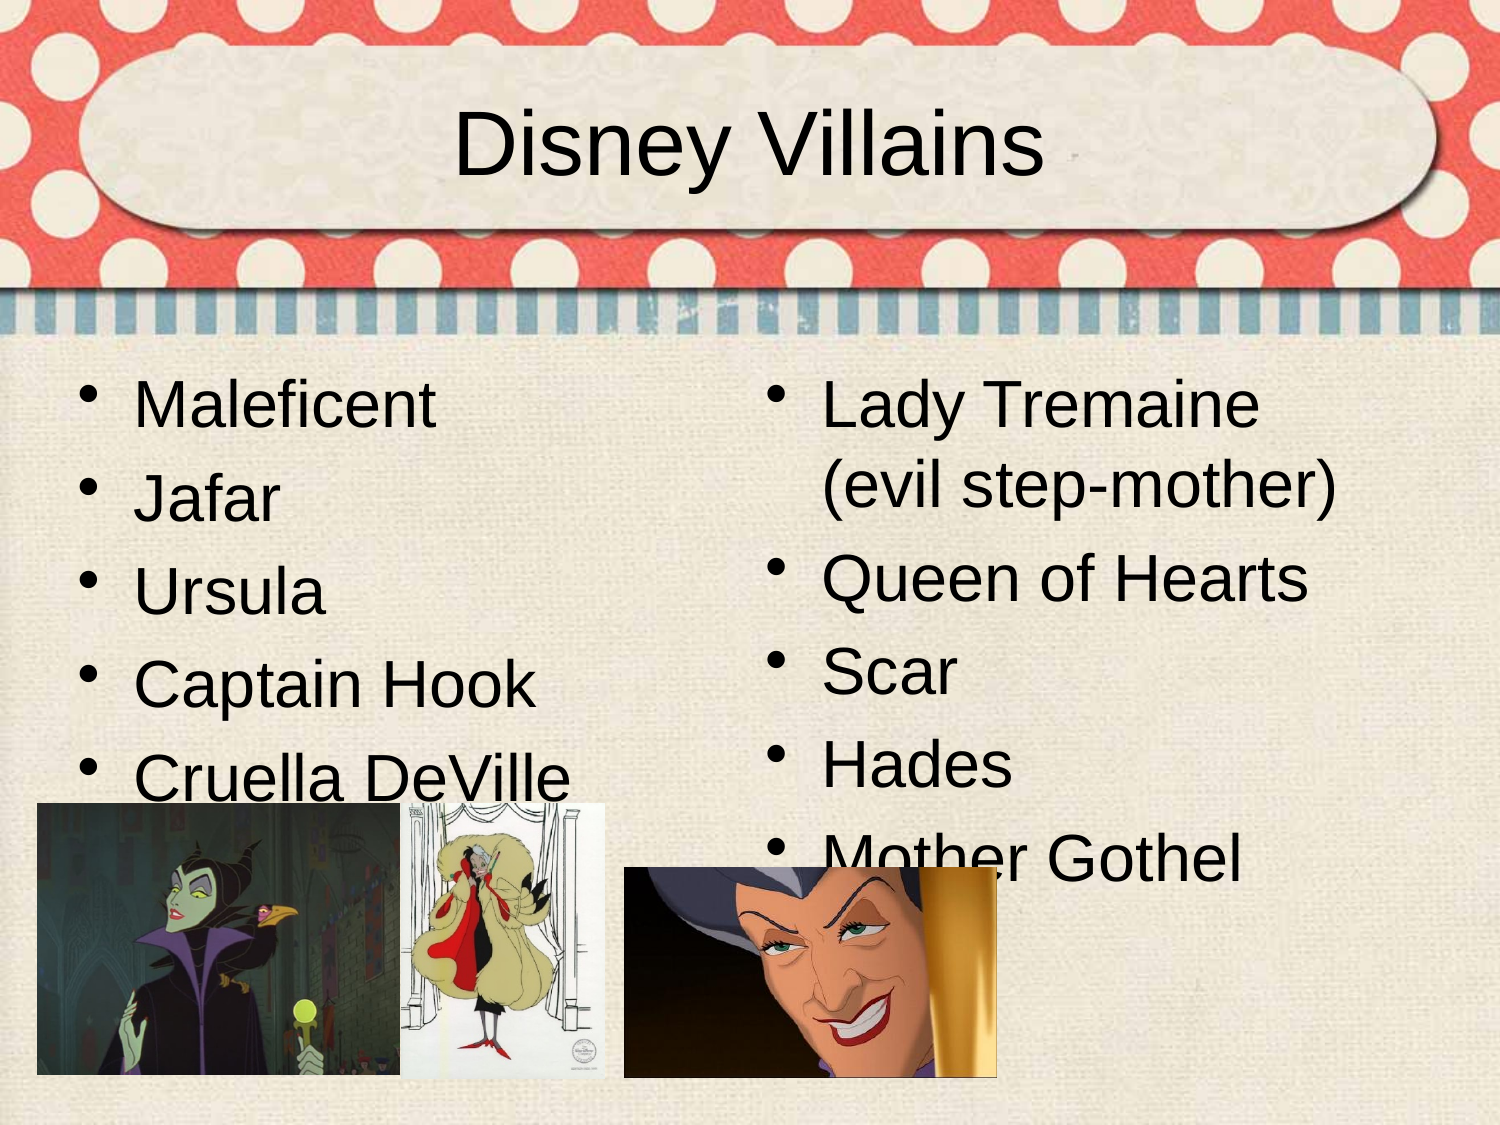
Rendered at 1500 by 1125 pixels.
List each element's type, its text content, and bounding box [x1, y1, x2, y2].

title Disney Villains [75, 45, 1425, 233]
list Maleficent Jafar Ursula Captain Hook Cruella DeVille [62, 353, 725, 1097]
list Lady Tremaine (evil step-mother) Queen of Hearts Scar Hades Mother Gothel [750, 353, 1413, 1097]
picture [0, 0, 1500, 1125]
